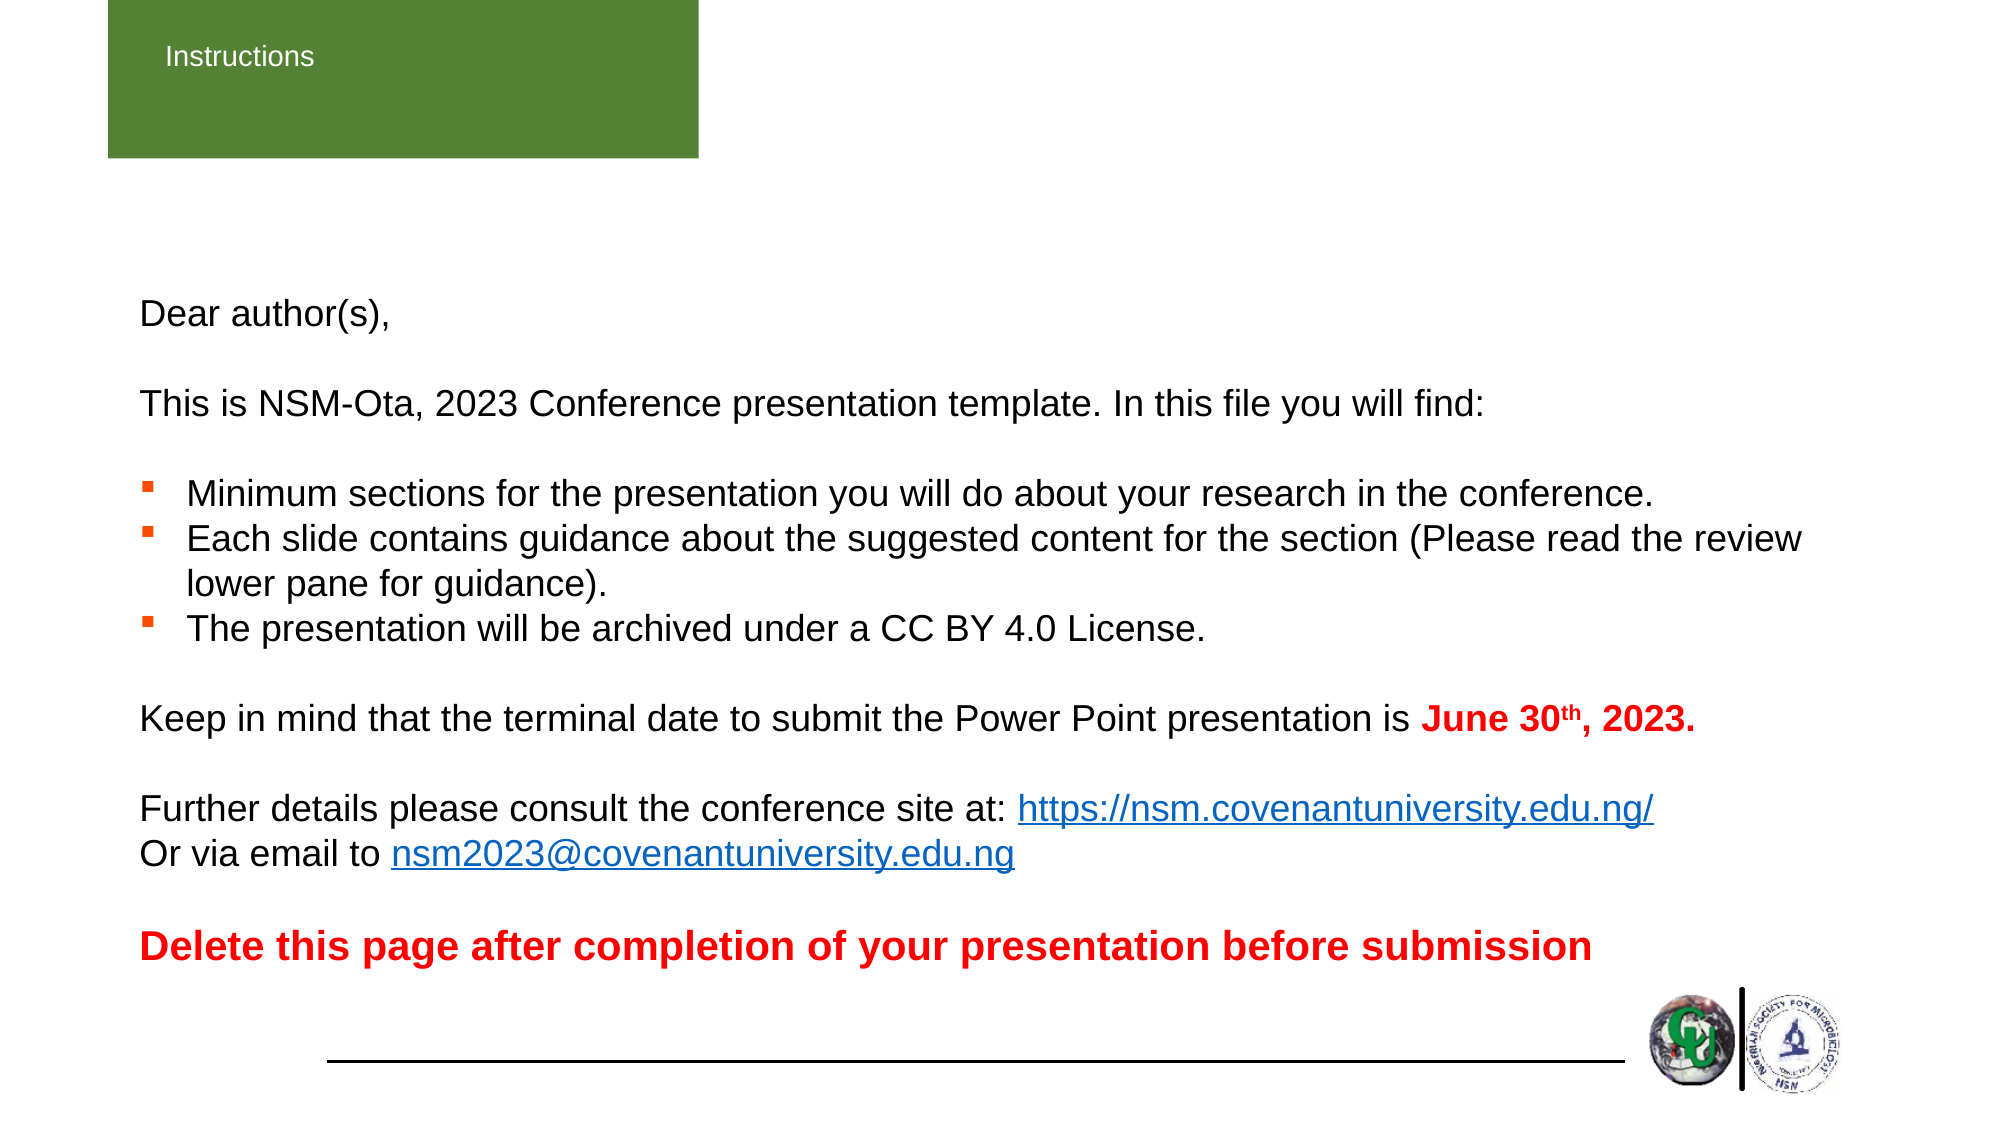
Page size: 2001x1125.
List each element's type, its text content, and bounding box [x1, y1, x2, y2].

text_box Dear author(s), This is NSM-Ota, 2023 Conference presentation template. In this file you will find: Minimum sections for the presentation you will do about your research in the conference. Each slide contains guidance about the suggested content for the section (Please read the review lower pane for guidance). The presentation will be archived under a CC BY 4.0 License. Keep in mind that the terminal date to submit the Power Point presentation is June 30th, 2023. Further details please consult the conference site at: https://nsm.covenantuniversity.edu.ng/ Or via email to nsm2023@covenantuniversity.edu.ng Delete this page after completion of your presentation before submission [124, 281, 1896, 977]
picture [1637, 978, 1844, 1099]
footer [108, 1039, 686, 1100]
title Instructions [150, 36, 686, 246]
